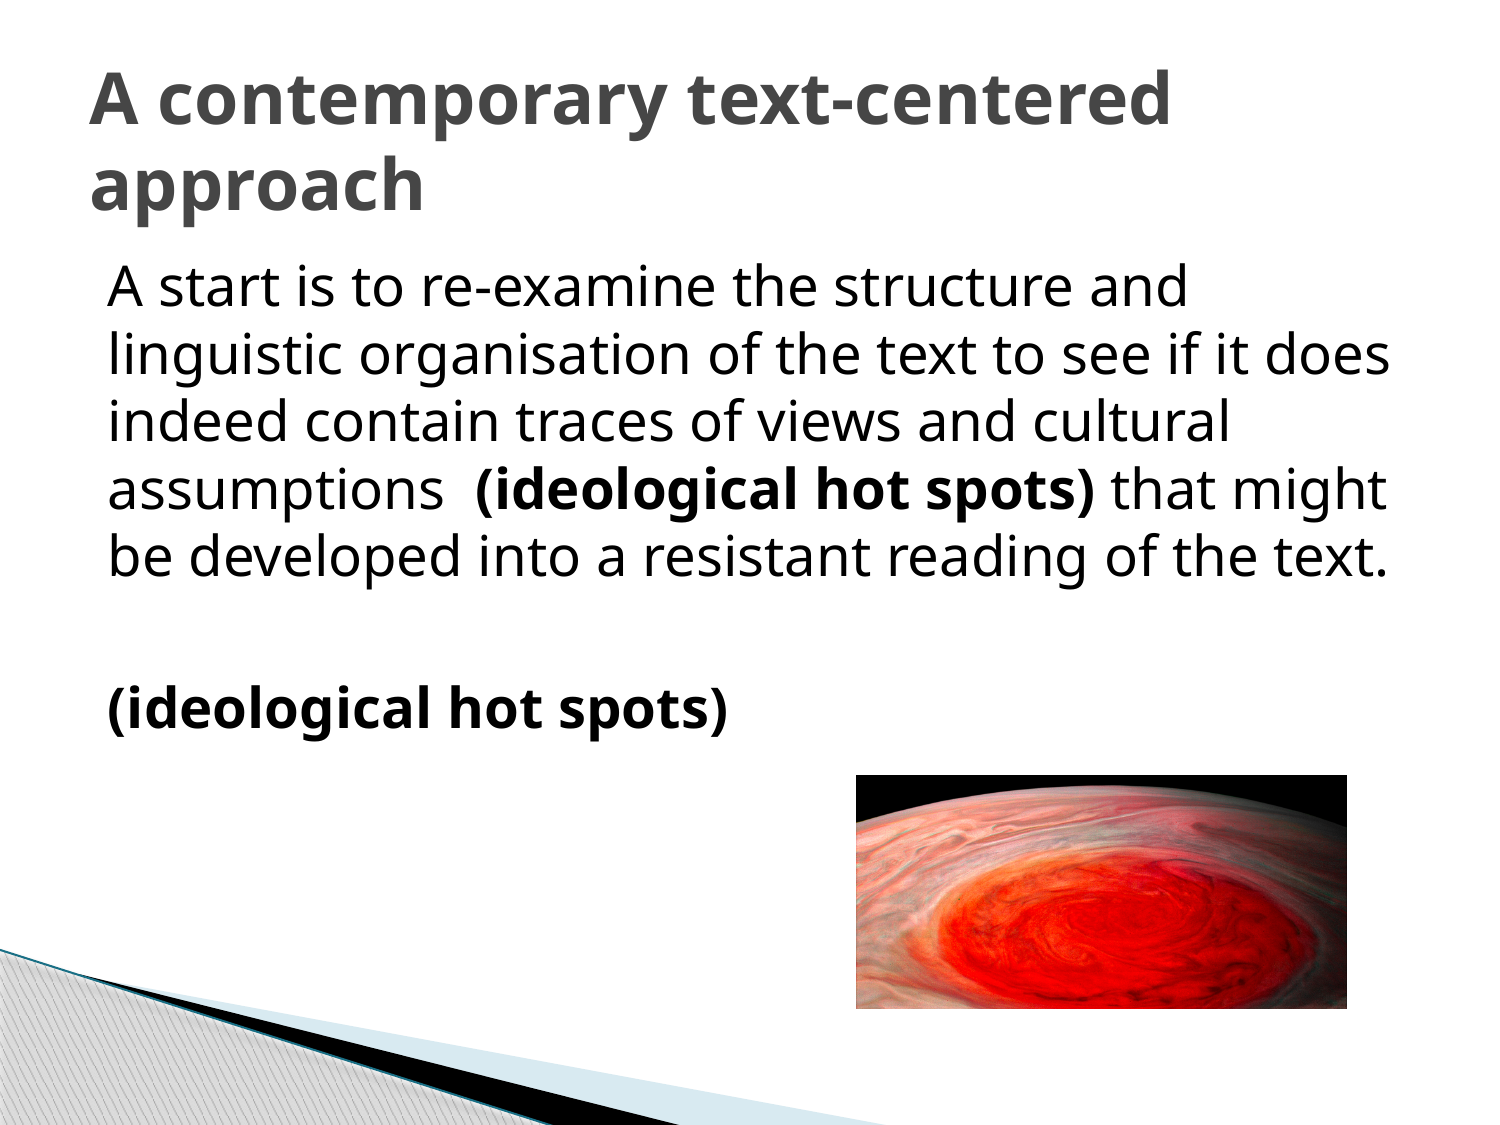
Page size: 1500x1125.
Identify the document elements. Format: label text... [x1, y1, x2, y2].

title A contemporary text-centered approach [75, 45, 1425, 233]
list A start is to re-examine the structure and linguistic organisation of the text to see if it does indeed contain traces of views and cultural assumptions (ideological hot spots) that might be developed into a resistant reading of the text. (ideological hot spots) [75, 242, 1425, 986]
picture [855, 774, 1347, 1009]
